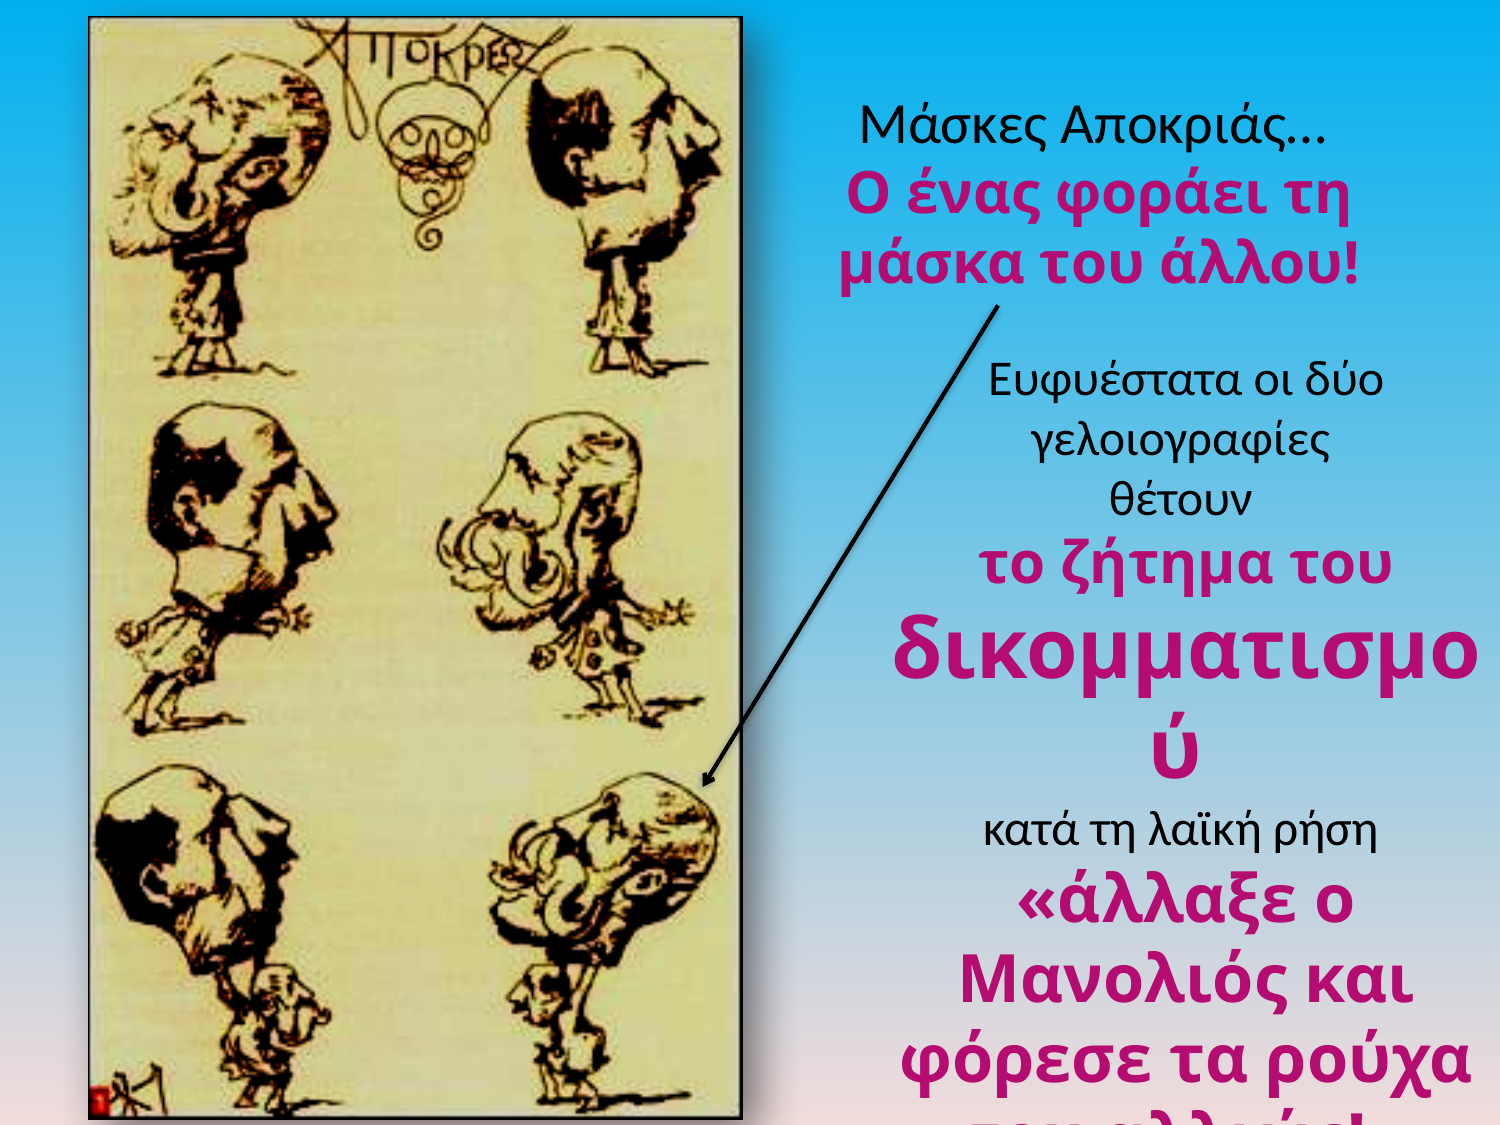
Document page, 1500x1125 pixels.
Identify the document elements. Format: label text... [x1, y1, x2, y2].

picture [88, 17, 743, 1121]
text_box Ευφυέστατα οι δύο γελοιογραφίες θέτουν το ζήτημα του δικομματισμού κατά τη λαϊκή ρήση «άλλαξε ο Μανολιός και φόρεσε τα ρούχα του αλλιώς!» [872, 338, 1500, 1125]
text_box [702, 305, 999, 788]
text_box Μάσκες Απoκριάς… Ο ένας φοράει τη μάσκα του άλλου! [820, 78, 1378, 303]
